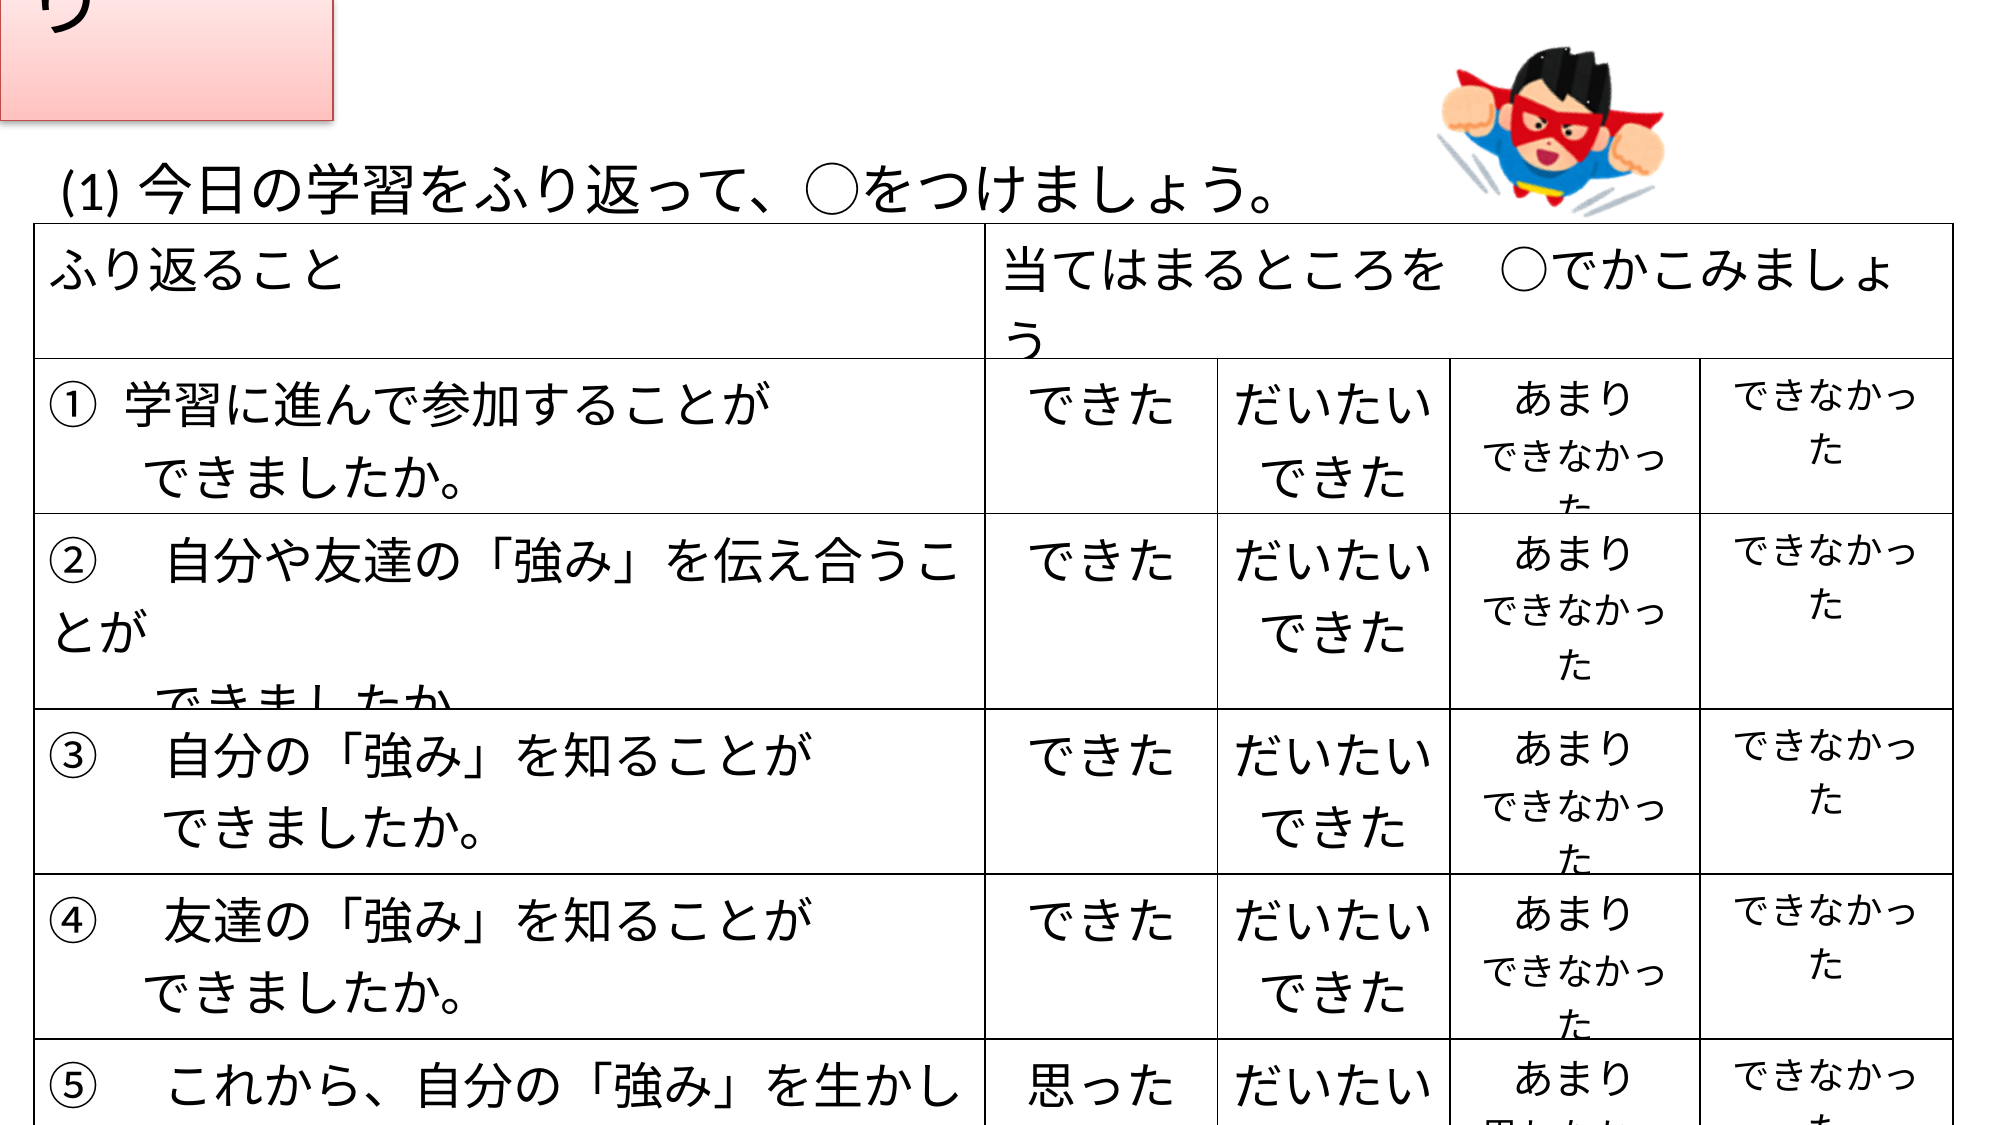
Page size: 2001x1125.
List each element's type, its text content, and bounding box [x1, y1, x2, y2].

table_cell できなかった [1701, 514, 1952, 708]
table_cell できた [986, 514, 1217, 708]
table_cell ④ 友達の「強み」を知ることが できましたか。 [35, 875, 984, 1038]
list (1) 今日の学習をふり返って、◯をつけましょう。 [15, 133, 1387, 281]
table_cell あまり できなかった [1451, 875, 1699, 1038]
table_cell できなかった [1701, 1040, 1952, 1125]
table_header ふり返ること [35, 224, 984, 358]
text_box ふり返り [0, 0, 334, 121]
table_cell あまり できなかった [1451, 710, 1699, 873]
table_cell できなかった [1701, 710, 1952, 873]
table_cell できなかった [1701, 875, 1952, 1038]
table_cell あまり できなかった [1451, 514, 1699, 708]
table_cell 学習に進んで参加することが できましたか。 [35, 359, 984, 513]
table_cell できた [986, 875, 1217, 1038]
table_cell だいたい 思った [1218, 1040, 1449, 1125]
table_cell できた [986, 359, 1217, 513]
table_cell 思った [986, 1040, 1217, 1125]
table_cell だいたい できた [1218, 359, 1449, 513]
table_cell できなかった [1701, 359, 1952, 513]
table_cell あまり 思わなかった [1451, 1040, 1699, 1125]
table_cell だいたい できた [1218, 514, 1449, 708]
table_cell ② 自分や友達の「強み」を伝え合うことが できましたか。 [35, 514, 984, 708]
picture [1396, 0, 1717, 252]
table_cell ③ 自分の「強み」を知ることが できましたか。 [35, 710, 984, 873]
table_cell あまり できなかった [1451, 359, 1699, 513]
table_cell ⑤ これから、自分の「強み」を生かして いこうと思いましたか。 [35, 1040, 984, 1125]
table_header 当てはまるところを ○でかこみましょう [986, 224, 1952, 358]
table_cell できた [986, 710, 1217, 873]
table_cell だいたい できた [1218, 710, 1449, 873]
table_cell だいたい できた [1218, 875, 1449, 1038]
